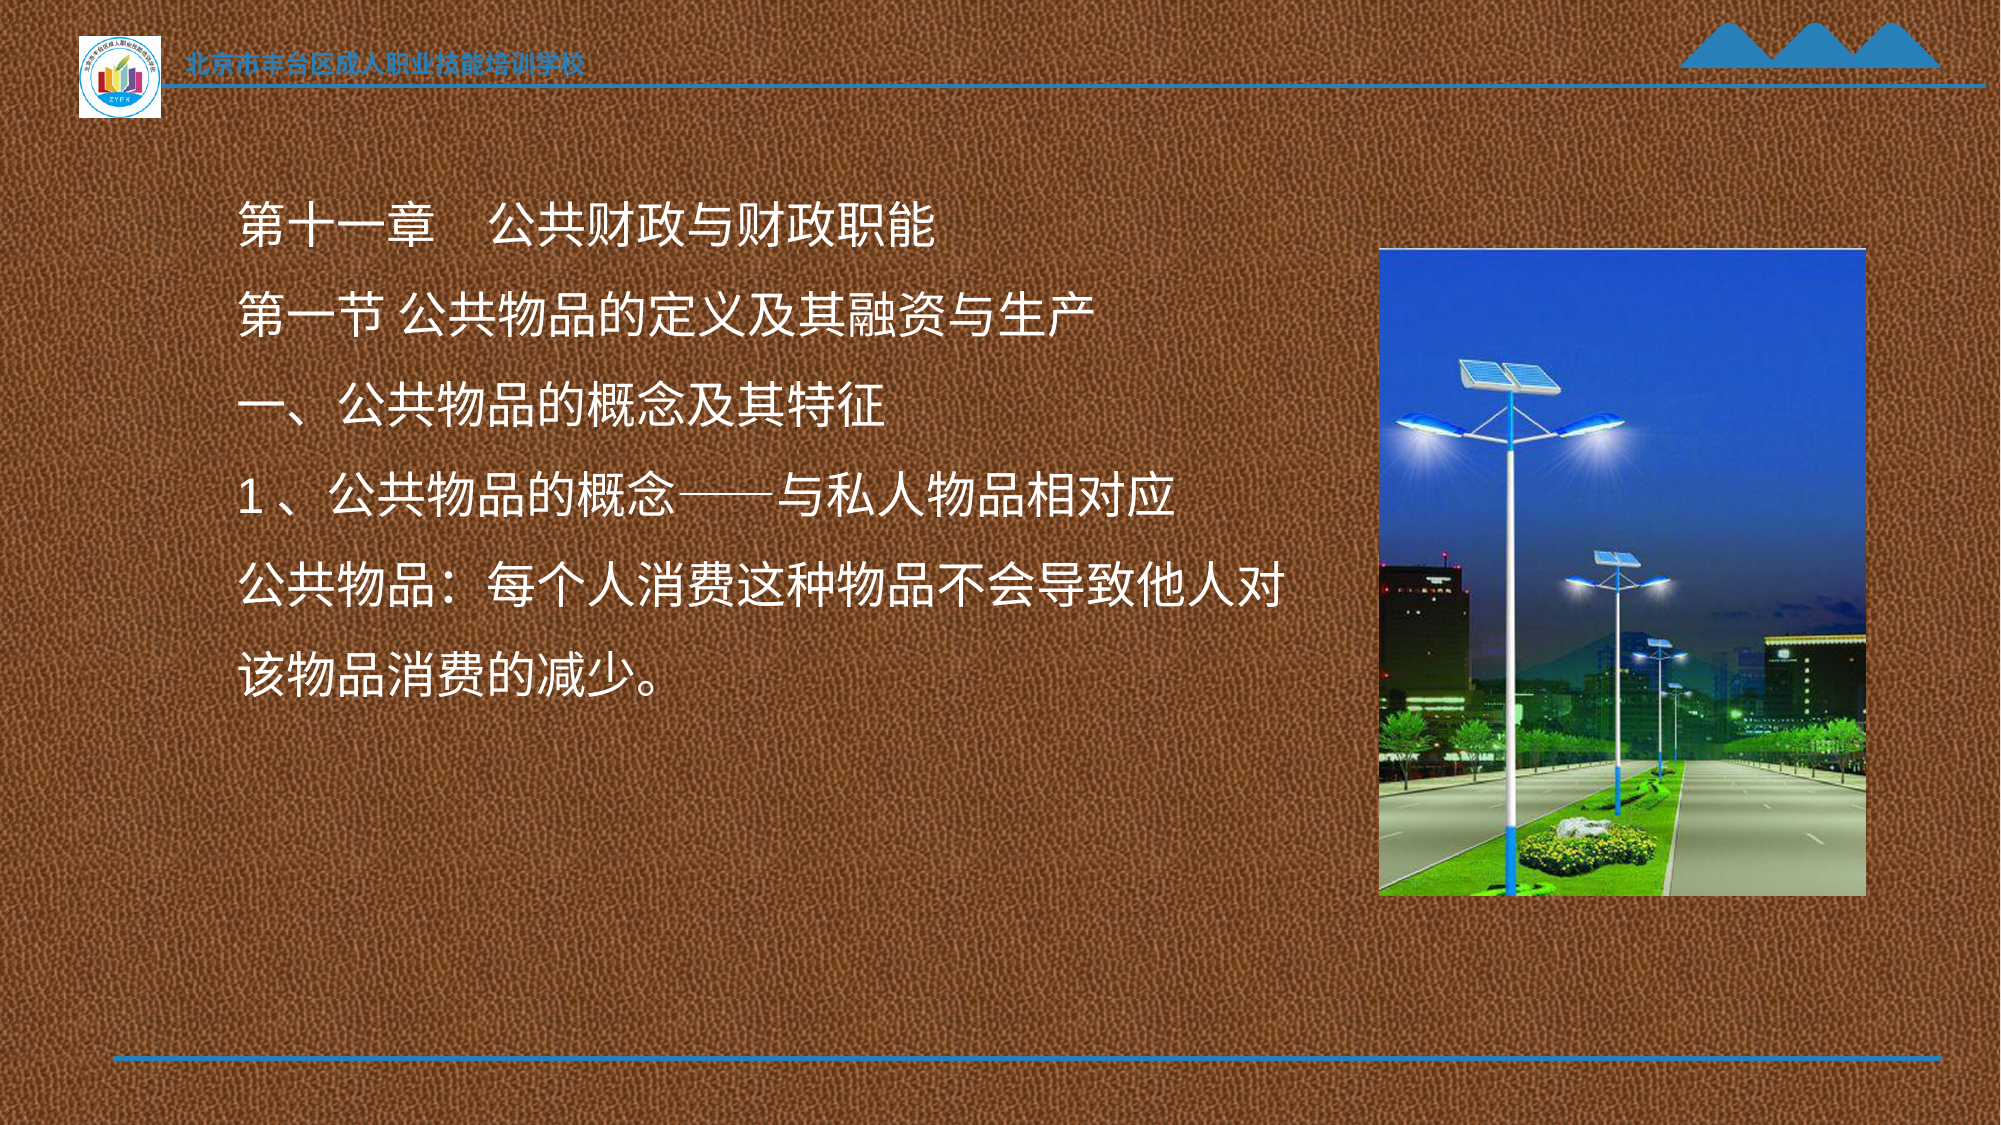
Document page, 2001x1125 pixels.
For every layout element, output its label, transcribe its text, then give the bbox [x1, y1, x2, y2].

text_box 北京市丰台区成人职业技能培训学校 [170, 40, 632, 85]
text_box [1763, 21, 1853, 70]
text_box 第十一章 公共财政与财政职能 第一节 公共物品的定义及其融资与生产 一、公共物品的概念及其特征 1、公共物品的概念——与私人物品相对应 公共物品：每个人消费这种物品不会导致他人对 该物品消费的减少。 [221, 156, 1549, 712]
text_box [1840, 21, 1944, 70]
text_box [1677, 21, 1772, 70]
picture [0, 0, 2001, 1125]
